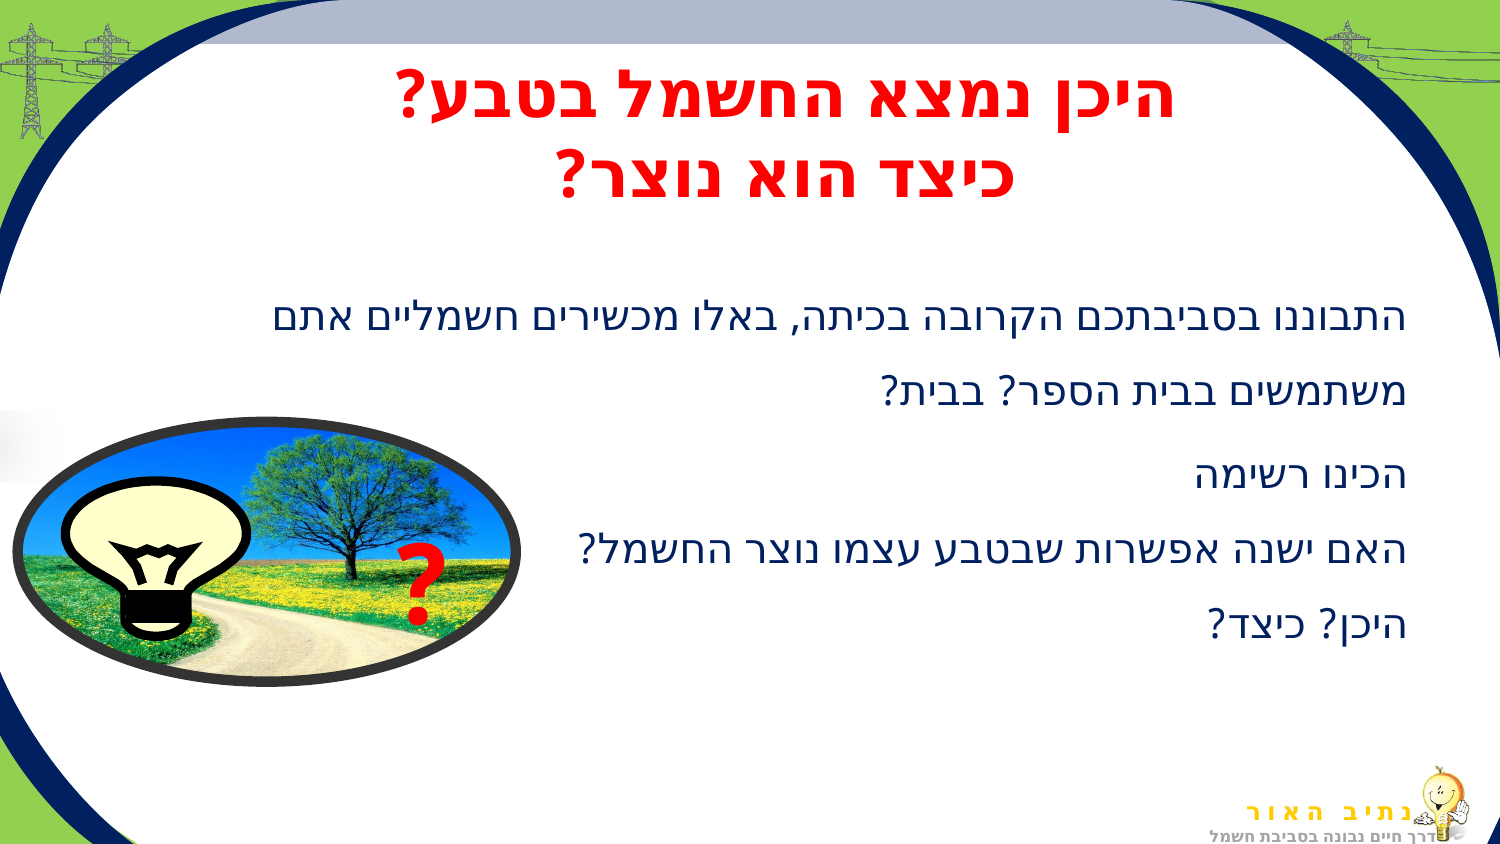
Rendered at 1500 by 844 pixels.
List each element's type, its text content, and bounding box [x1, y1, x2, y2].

subtitle התבוננו בסביבתכם הקרובה בכיתה, באלו מכשירים חשמליים אתם משתמשים בבית הספר? בבית? הכינו רשימה [230, 256, 1424, 422]
picture [1411, 763, 1471, 844]
title היכן נמצא החשמל בטבע? כיצד הוא נוצר? [253, 43, 1317, 256]
text_box האם ישנה אפשרות שבטבע עצמו נוצר החשמל? היכן? כיצד? [521, 488, 1424, 654]
picture [0, 23, 195, 139]
picture [17, 421, 516, 682]
picture [1316, 20, 1500, 135]
